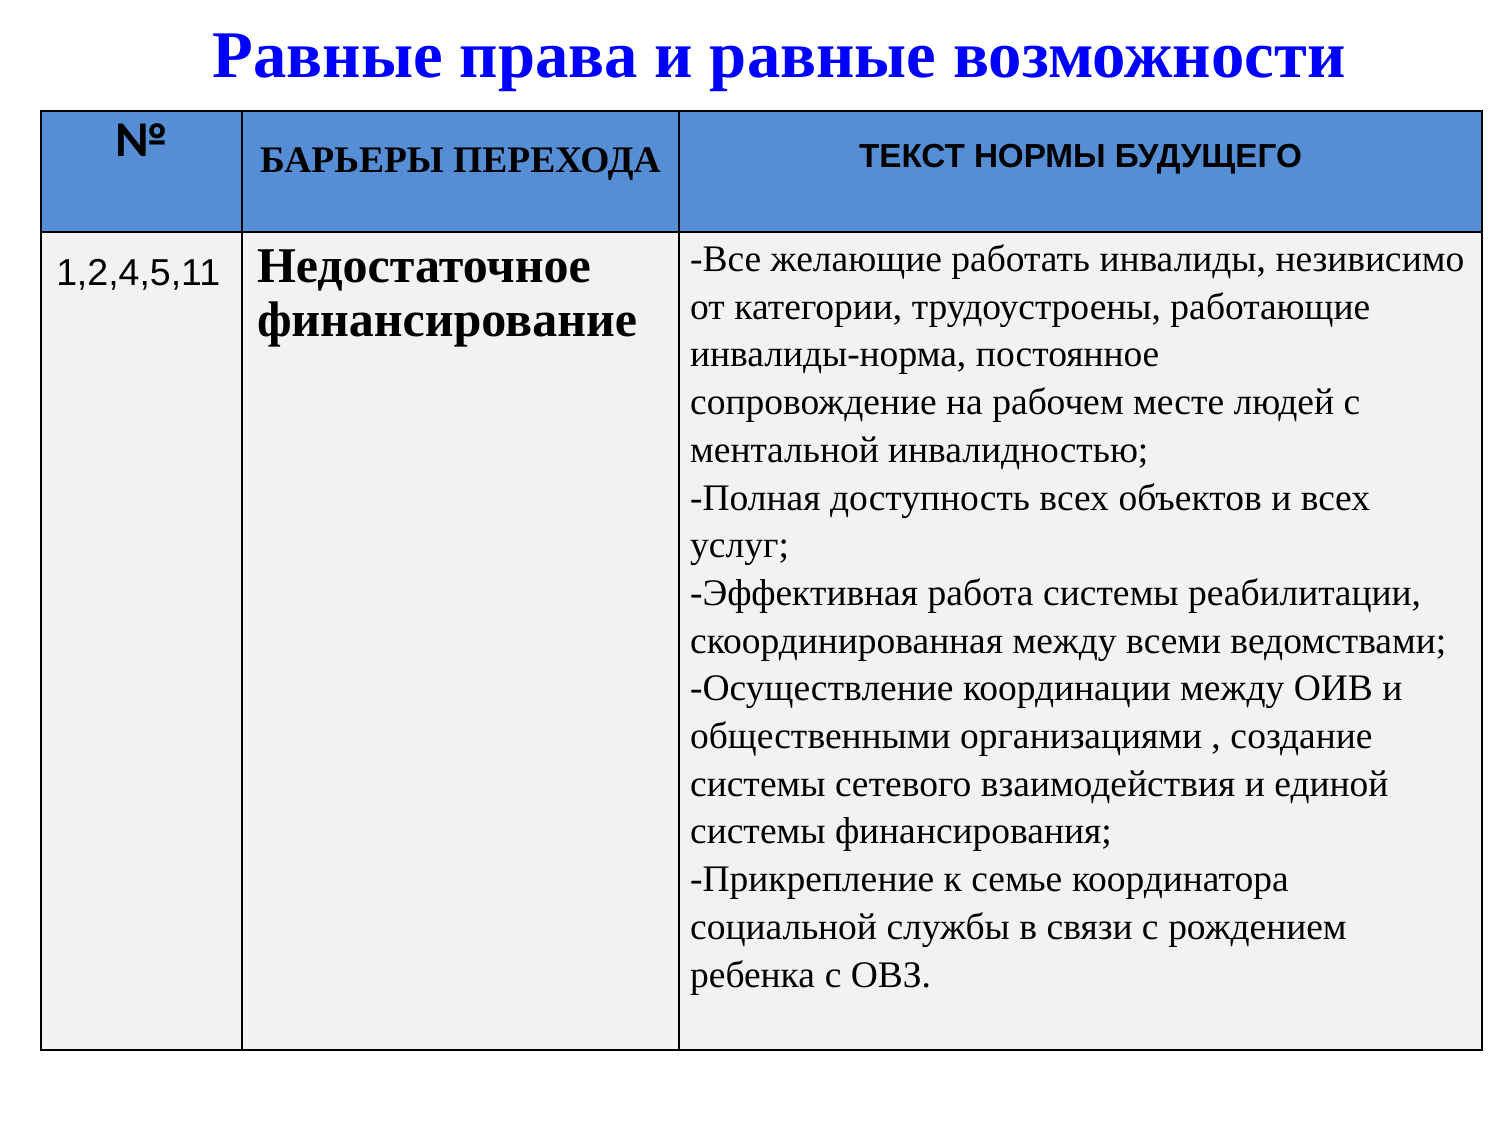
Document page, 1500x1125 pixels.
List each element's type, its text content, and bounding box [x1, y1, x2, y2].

table_cell 1,2,4,5,11 [42, 233, 241, 1049]
table_cell Недостаточное финансирование [243, 233, 678, 1049]
table_cell -Все желающие работать инвалиды, незивисимо от категории, трудоустроены, работающие инвалиды-норма, постоянное сопровождение на рабочем месте людей с ментальной инвалидностью; -Полная доступность всех объектов и всех услуг; -Эффективная работа системы реабилитации, скоординированная между всеми ведомствами; -Осуществление координации между ОИВ и общественными организациями , создание системы сетевого взаимодействия и единой системы финансирования; -Прикрепление к семье координатора социальной службы в связи с рождением ребенка с ОВЗ. [680, 233, 1481, 1049]
table_header БАРЬЕРЫ ПЕРЕХОДА [243, 112, 678, 231]
table_header ТЕКСТ НОРМЫ БУДУЩЕГО [680, 112, 1481, 231]
table_header № [42, 112, 241, 231]
text_box Равные права и равные возможности [177, 3, 1383, 89]
